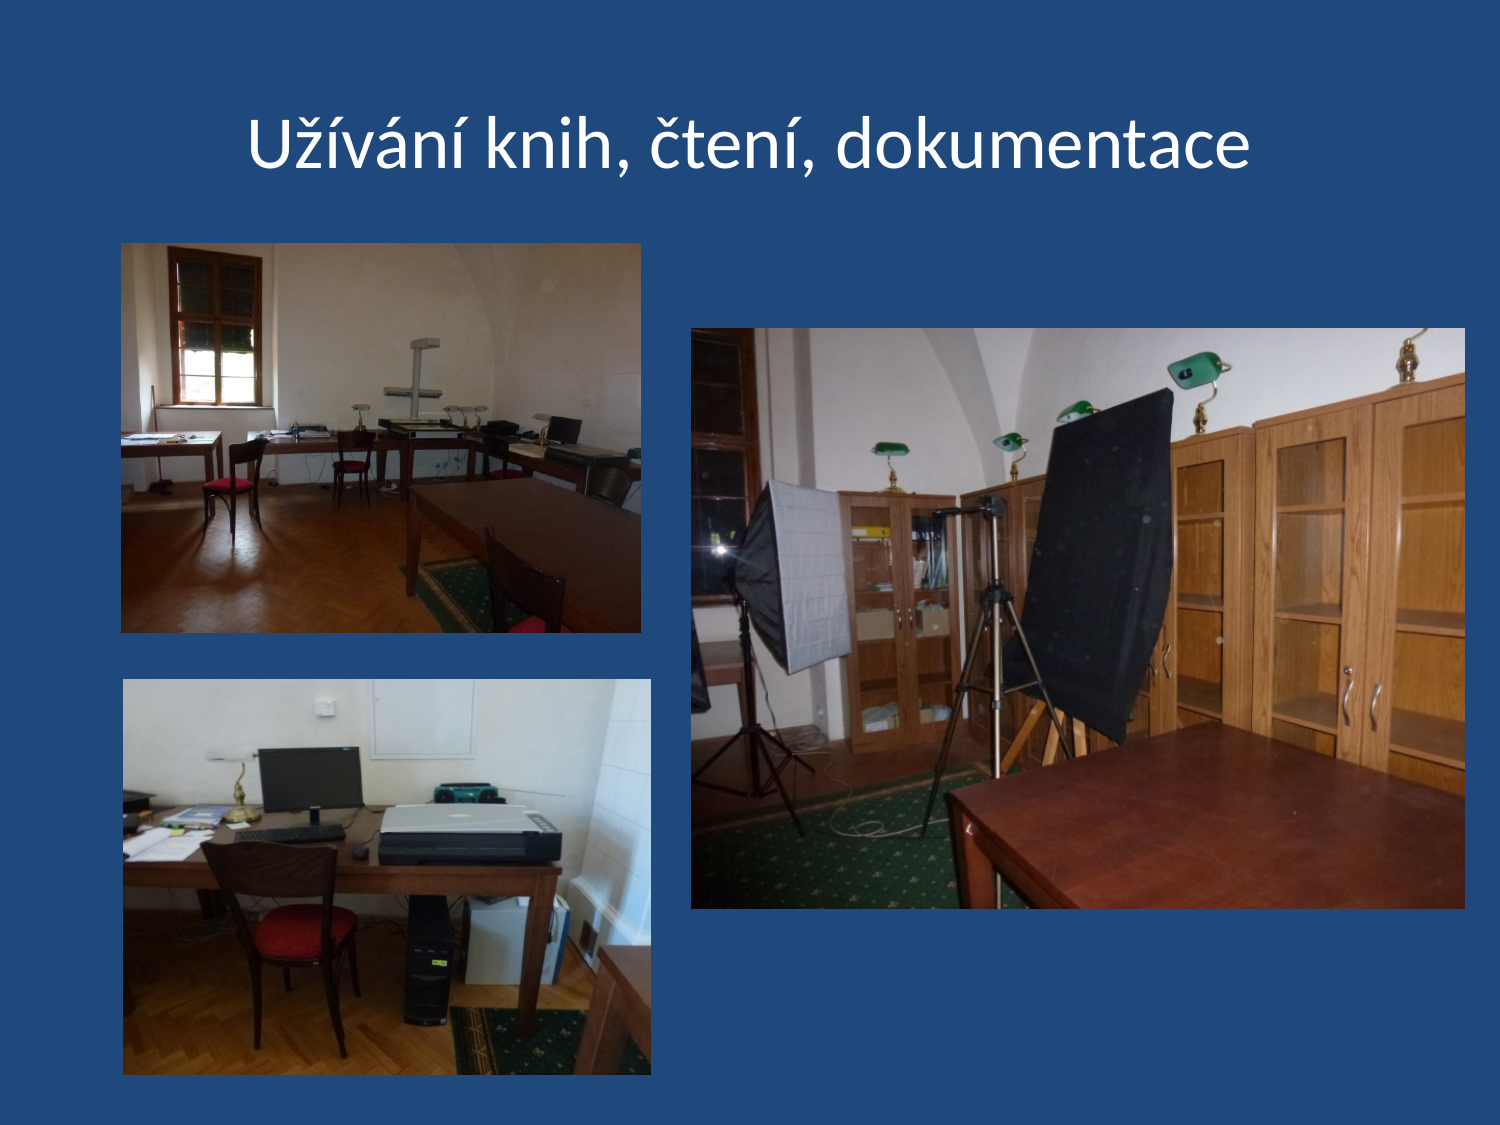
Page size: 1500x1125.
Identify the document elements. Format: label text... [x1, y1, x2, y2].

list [691, 327, 1466, 909]
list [121, 243, 642, 633]
title Užívání knih, čtení, dokumentace [75, 45, 1425, 233]
picture [123, 679, 651, 1075]
